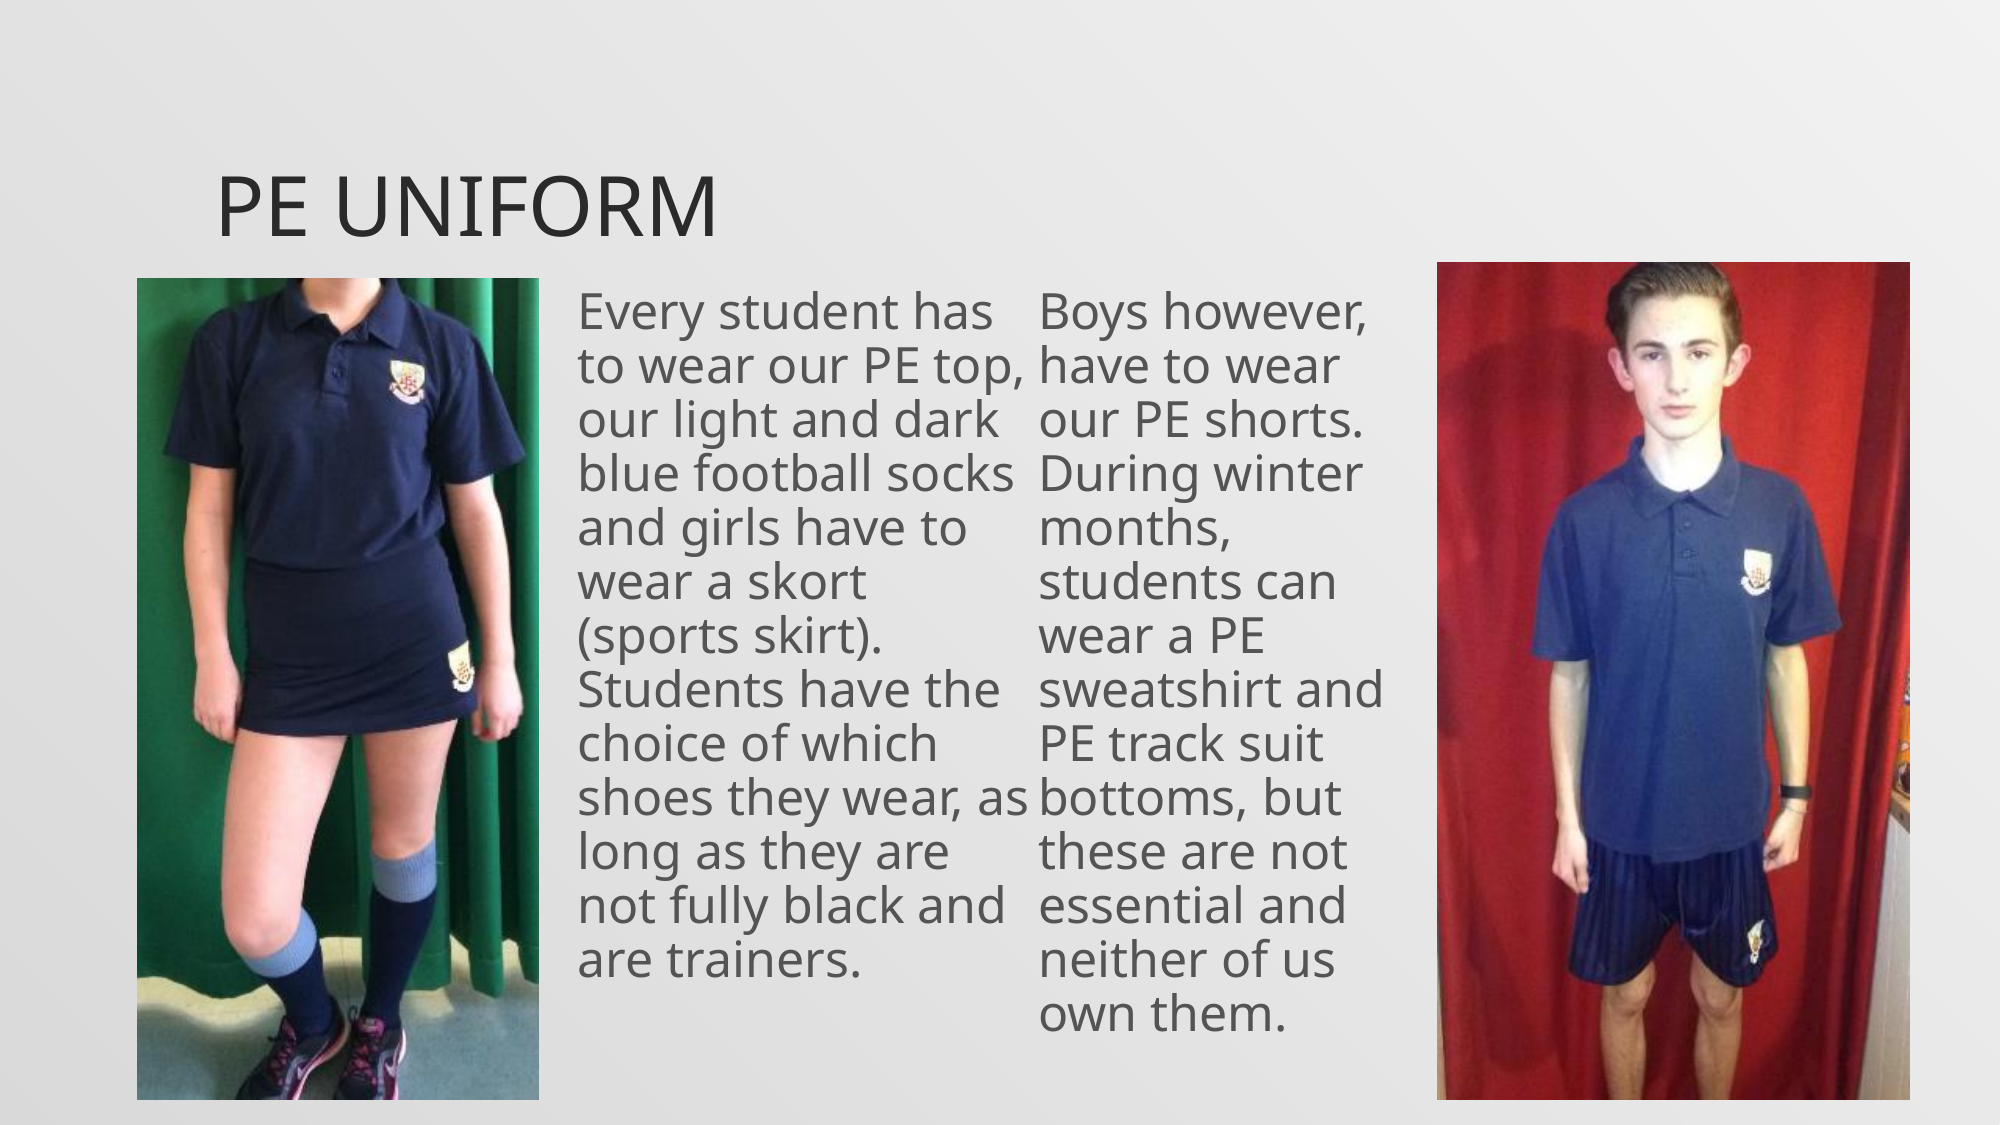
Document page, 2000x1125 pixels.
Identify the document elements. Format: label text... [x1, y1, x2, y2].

text_box Boys however, have to wear our PE shorts. During winter months, students can wear a PE sweatshirt and PE track suit bottoms, but these are not essential and neither of us own them. [1023, 278, 1414, 1050]
text_box Every student has to wear our PE top, our light and dark blue football socks and girls have to wear a skort (sports skirt). Students have the choice of which shoes they wear, as long as they are not fully black and are trainers. [562, 278, 1023, 996]
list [137, 278, 540, 1100]
picture [1437, 262, 1910, 1100]
title PE uniform [199, 45, 1800, 263]
